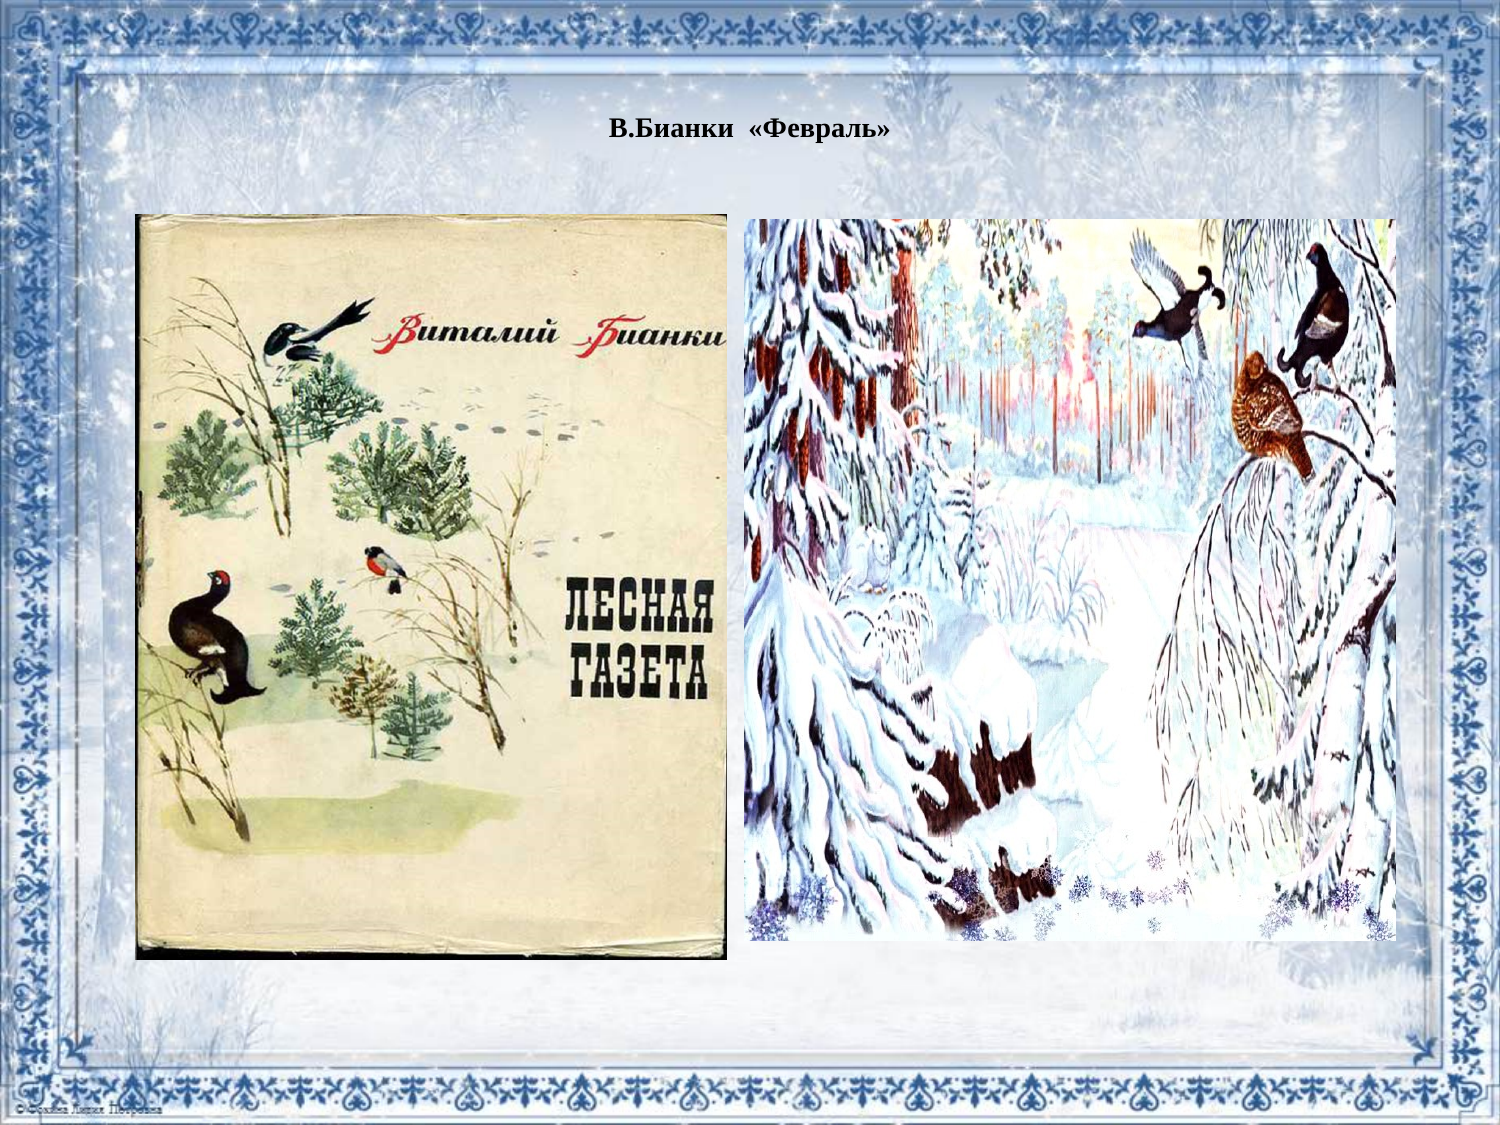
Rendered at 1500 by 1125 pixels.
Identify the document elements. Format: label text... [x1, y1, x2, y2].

title В.Бианки «Февраль» [75, 101, 1425, 220]
picture [0, 0, 1500, 1125]
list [135, 214, 727, 960]
